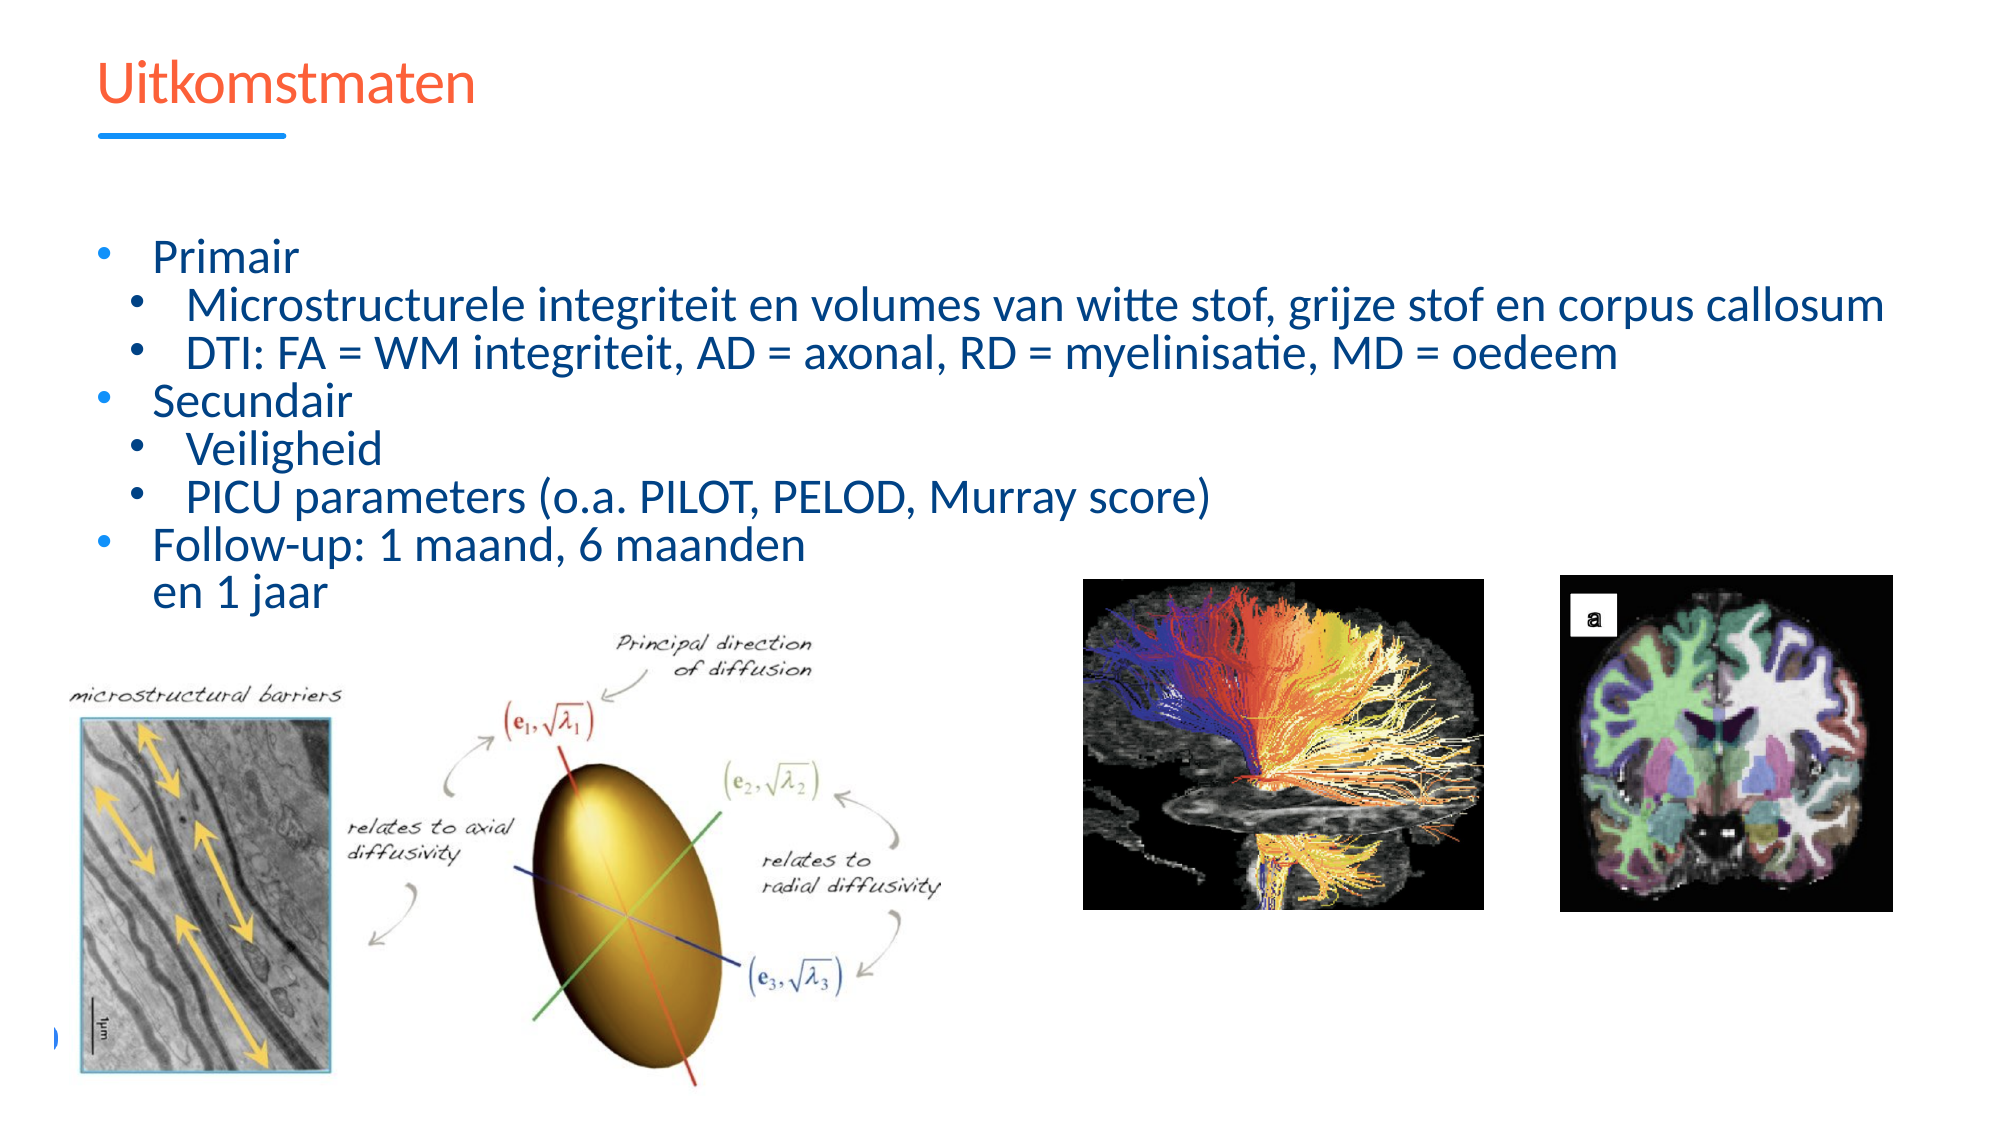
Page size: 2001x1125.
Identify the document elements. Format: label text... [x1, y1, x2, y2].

title Uitkomstmaten [96, 55, 1903, 151]
picture [1083, 579, 1484, 910]
list Primair Microstructurele integriteit en volumes van witte stof, grijze stof en corpus callosum DTI: FA = WM integriteit, AD = axonal, RD = myelinisatie, MD = oedeem Secundair Veiligheid PICU parameters (o.a. PILOT, PELOD, Murray score) Follow-up: 1 maand, 6 maanden en 1 jaar [96, 234, 1903, 952]
picture [1547, 566, 1904, 923]
picture [54, 617, 948, 1096]
